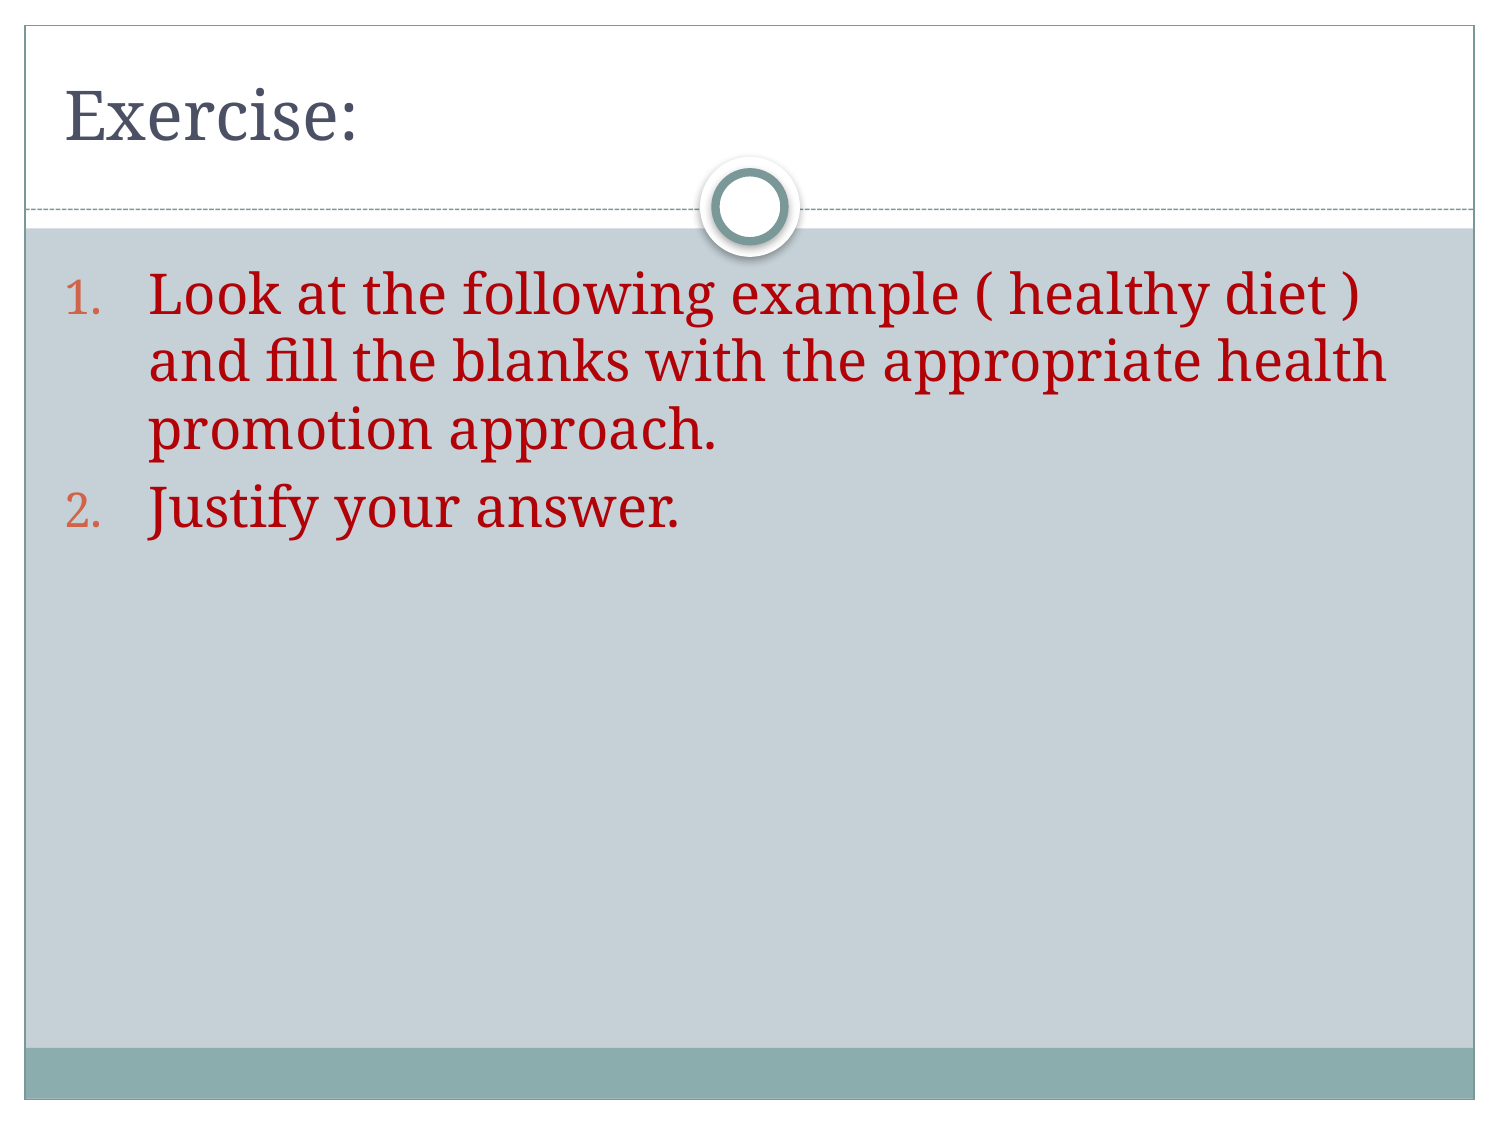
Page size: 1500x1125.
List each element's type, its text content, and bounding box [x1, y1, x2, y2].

list Look at the following example ( healthy diet ) and fill the blanks with the appropriate health promotion approach. Justify your answer. [49, 250, 1445, 1001]
title Exercise: [49, 37, 1450, 162]
